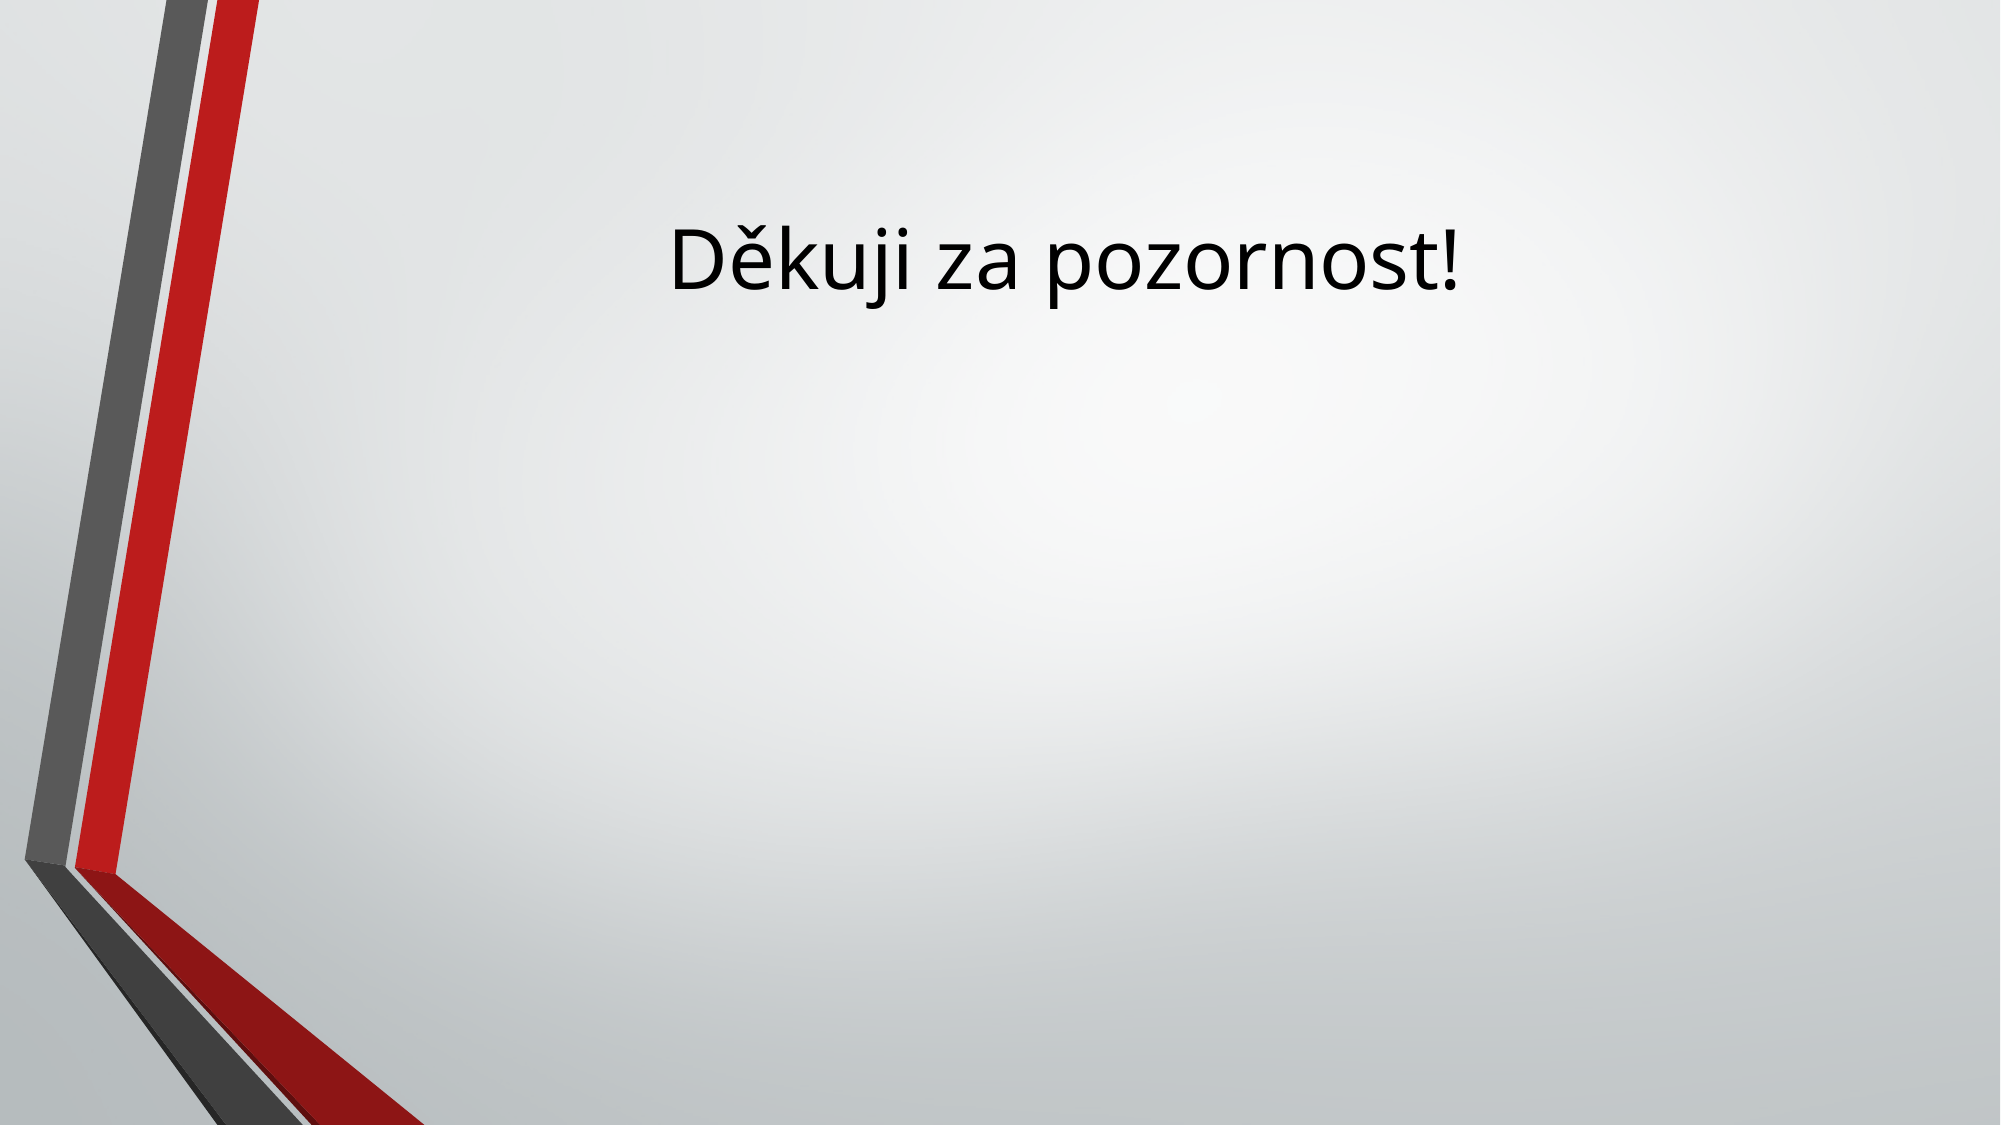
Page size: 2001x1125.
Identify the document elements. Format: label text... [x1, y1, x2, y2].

title Děkuji za pozornost! [243, 112, 1887, 400]
